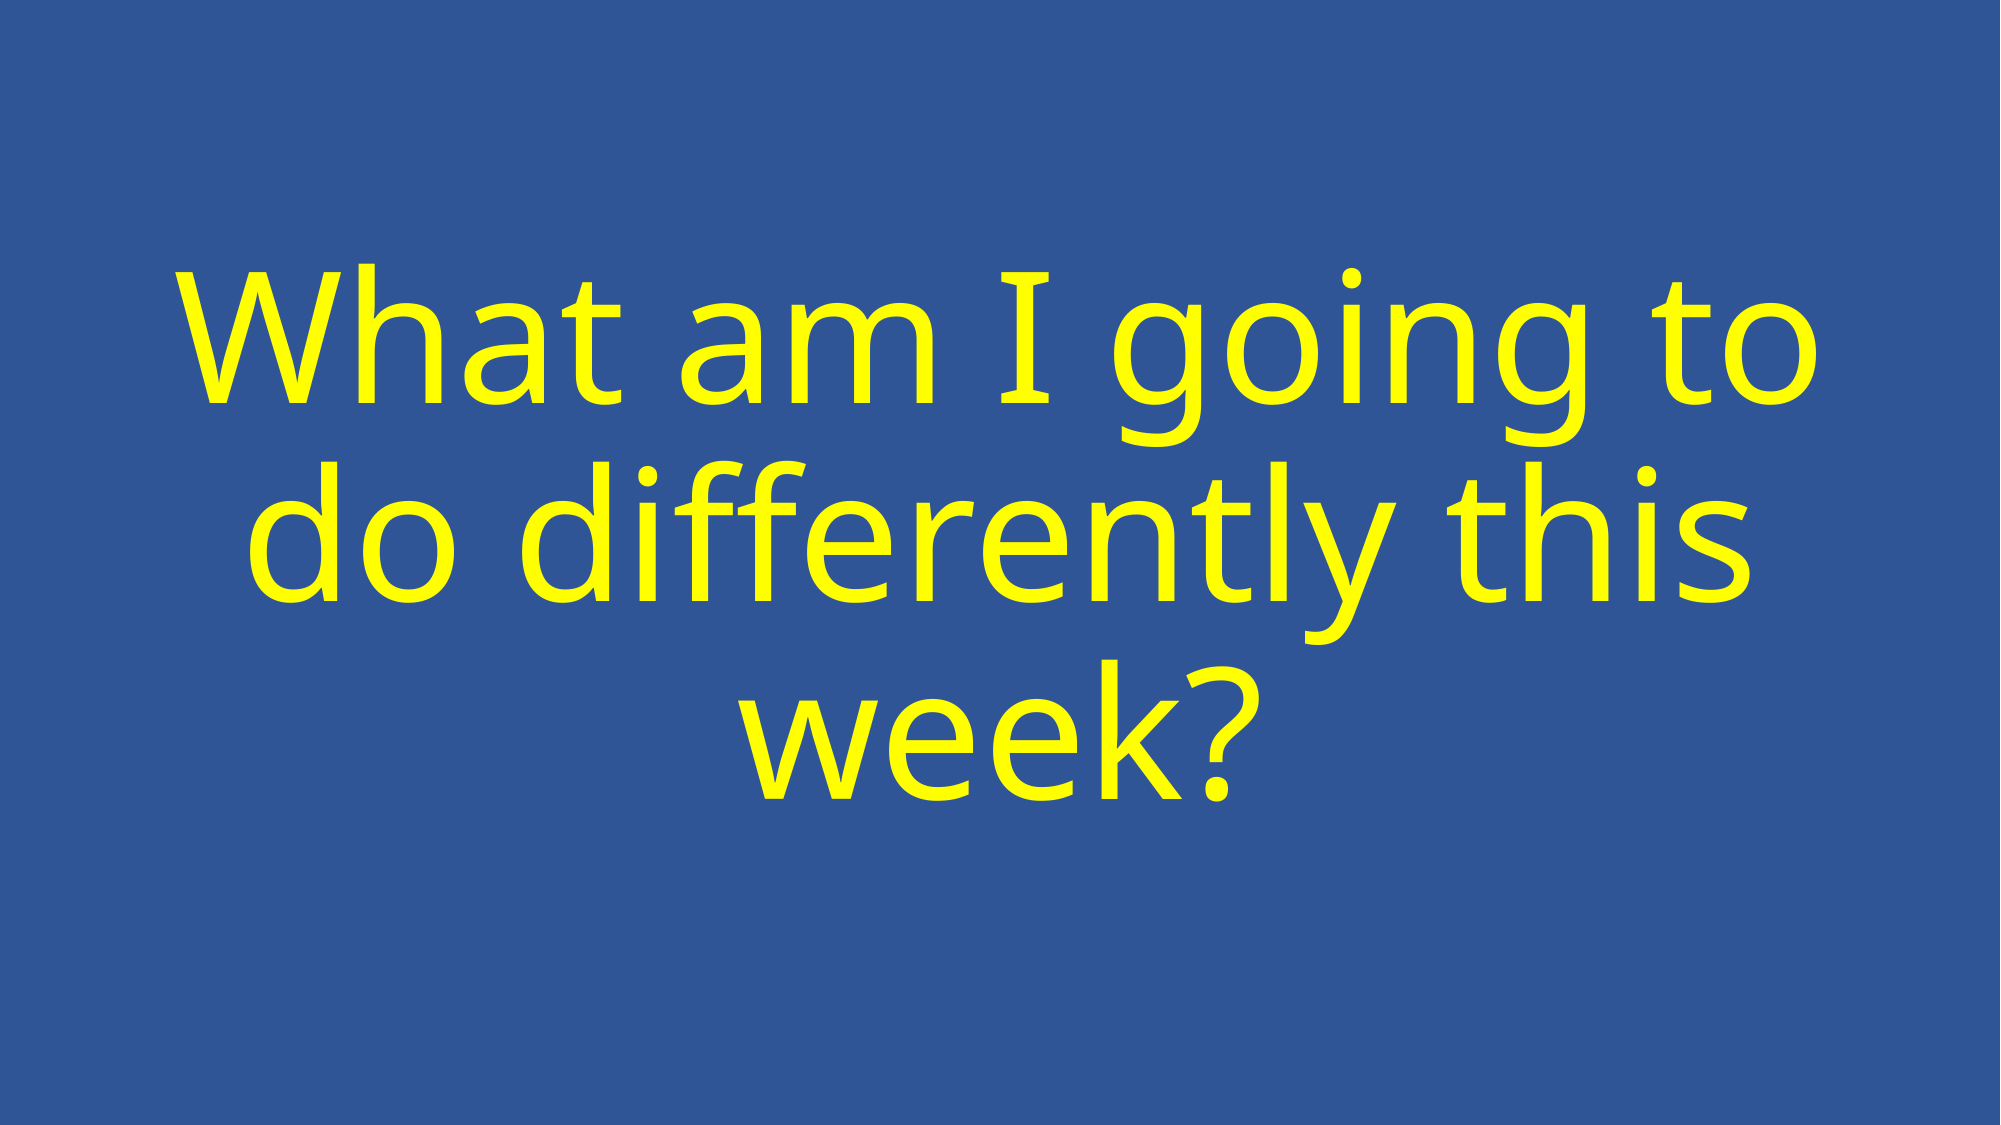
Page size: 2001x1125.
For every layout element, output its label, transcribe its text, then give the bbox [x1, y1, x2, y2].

title What am I going to do differently this week? [137, 106, 1863, 979]
